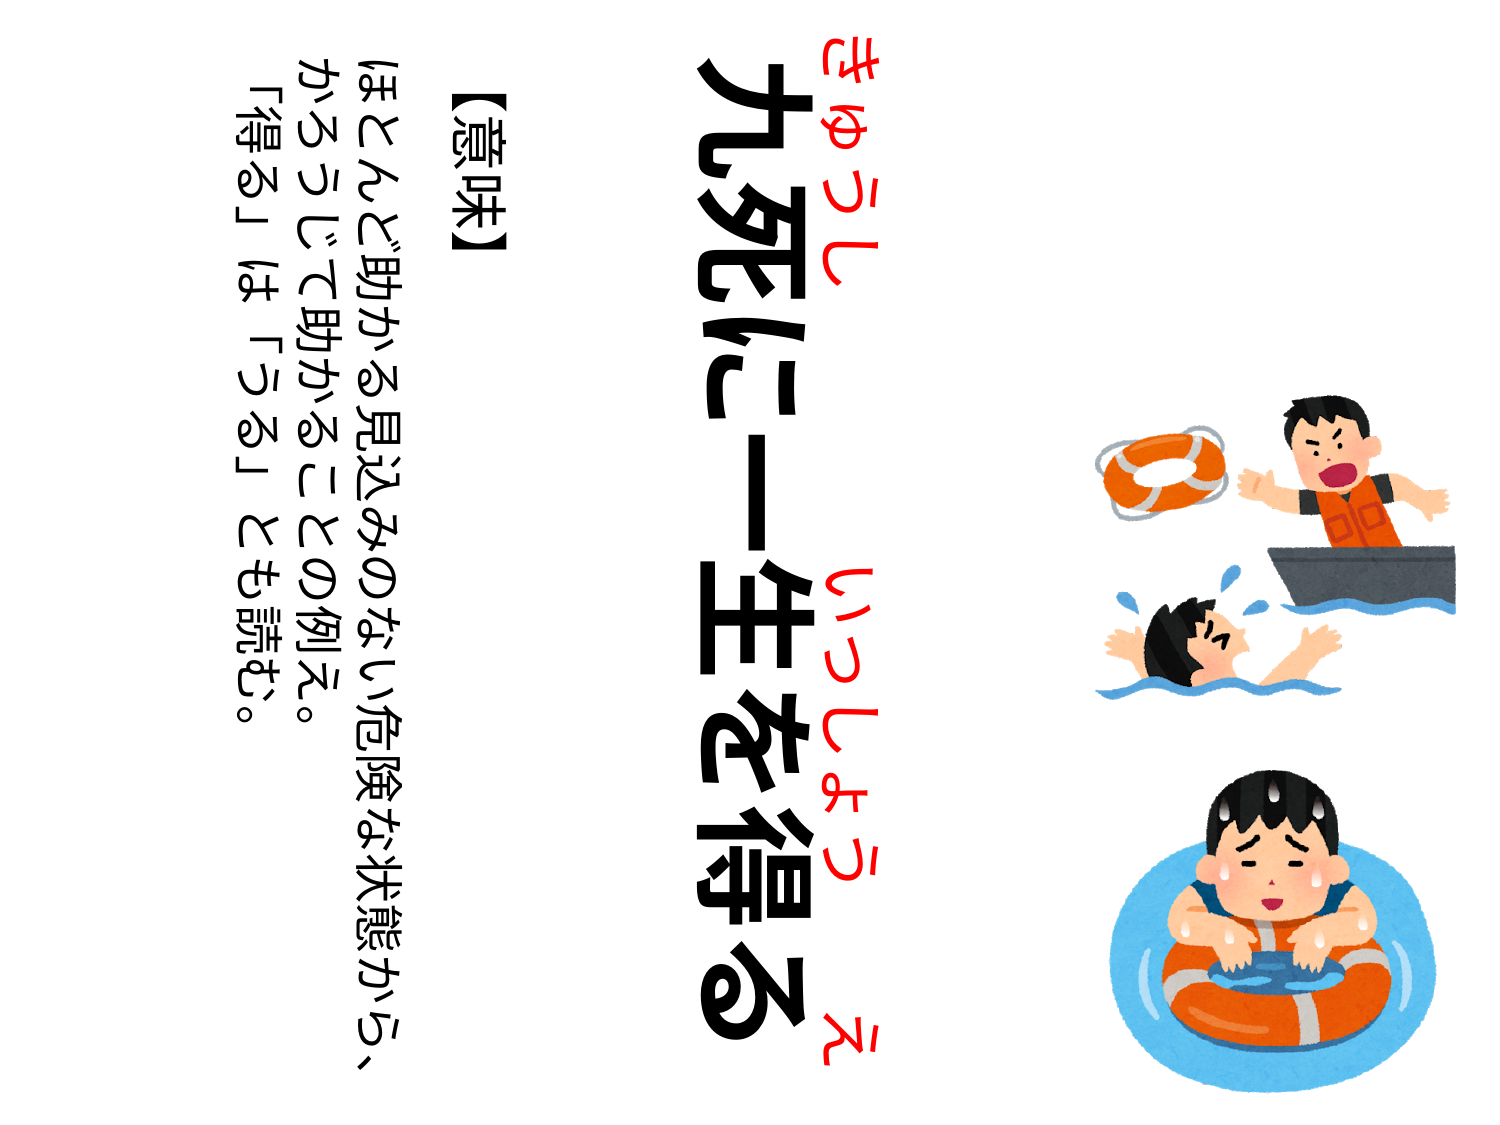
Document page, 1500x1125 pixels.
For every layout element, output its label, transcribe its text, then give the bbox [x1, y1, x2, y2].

text_box きゅうし いっしょう え [788, 11, 901, 1104]
picture [1100, 758, 1446, 1104]
text_box 九死に一生を得る [659, 40, 788, 1104]
picture [1084, 365, 1462, 723]
text_box 【意味】 ほとんど助かる見込みのない危険な状態から、かろうじて助かることの例え。 「得る」は「うる」とも読む。 [204, 40, 523, 1104]
